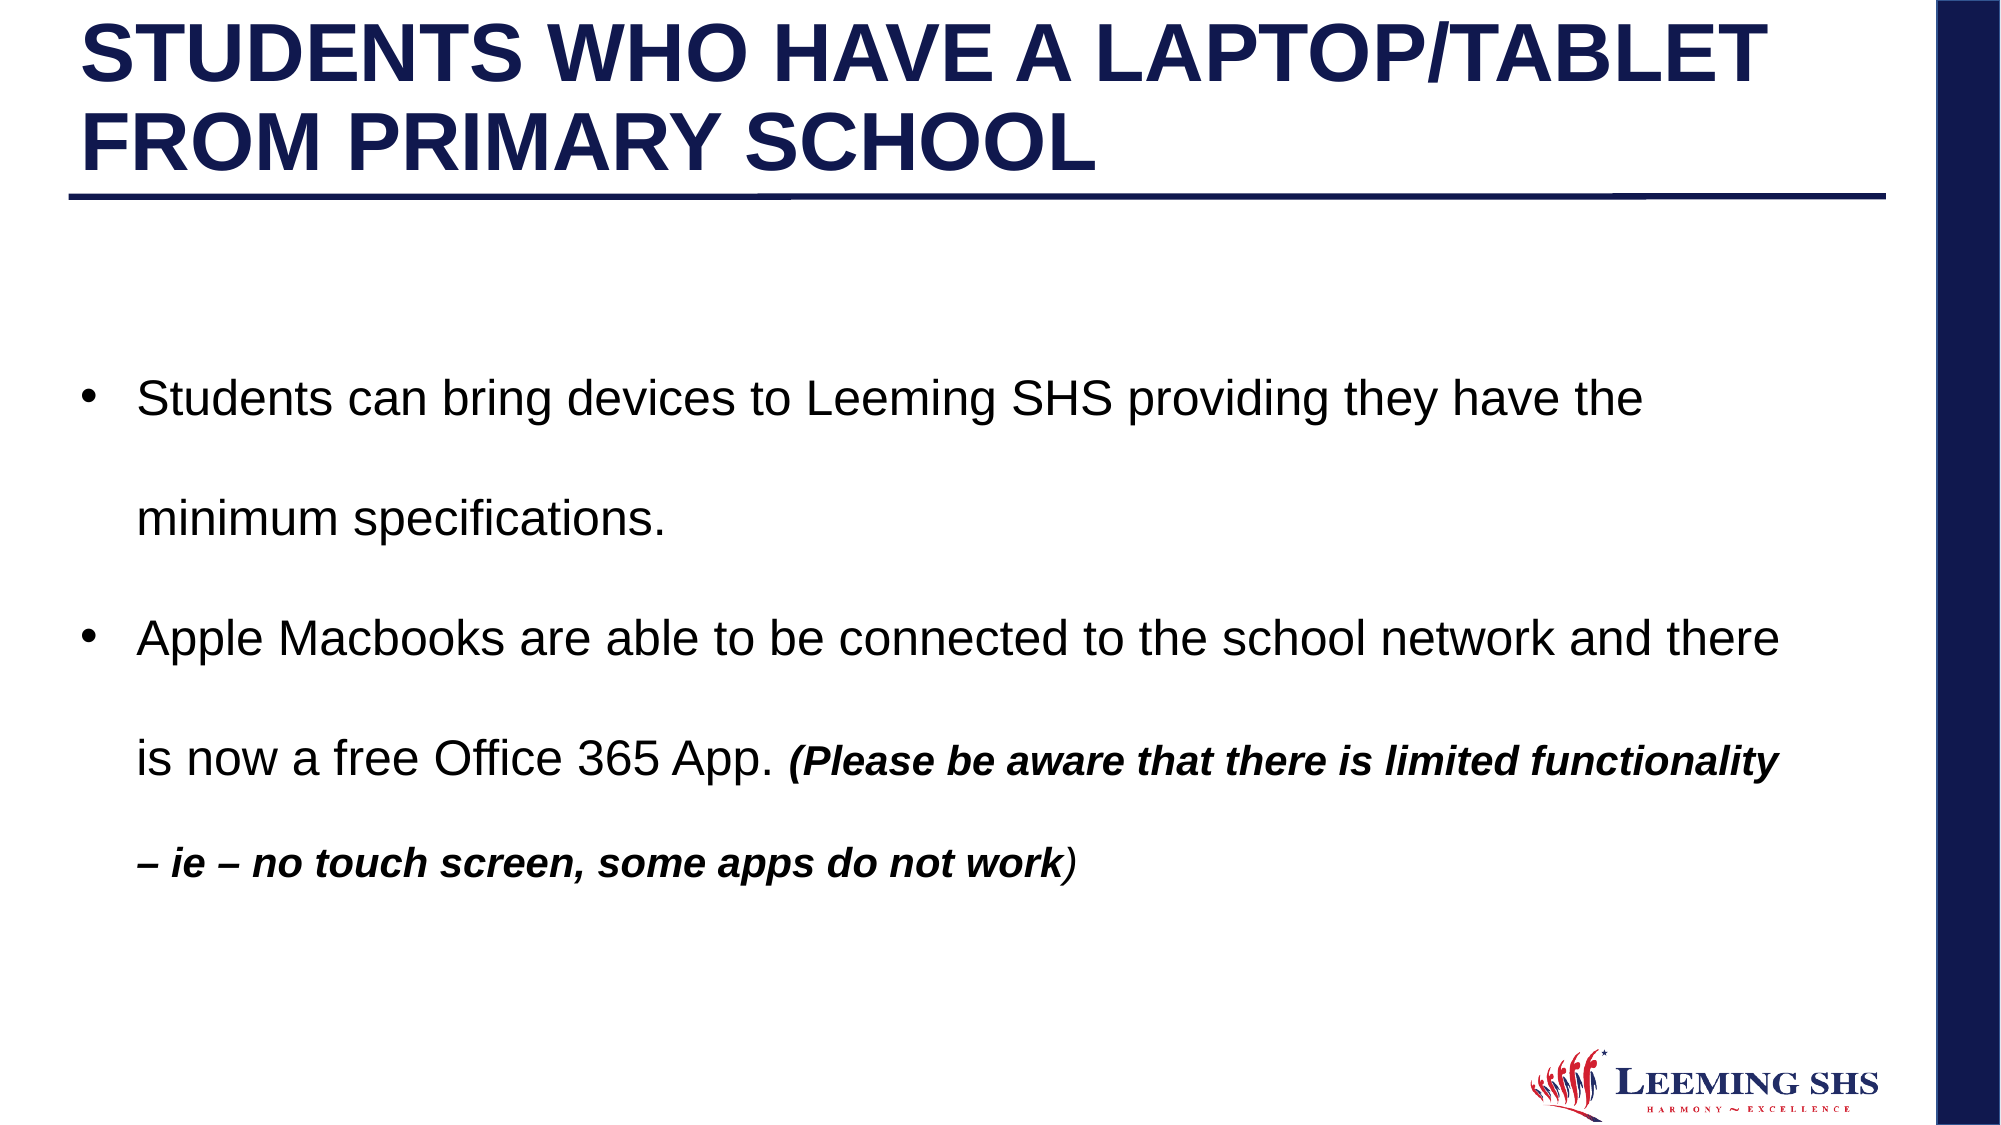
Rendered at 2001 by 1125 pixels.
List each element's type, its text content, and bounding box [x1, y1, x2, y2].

picture [1530, 1049, 1878, 1122]
title STUDENTS WHO HAVE A LAPTOP/TABLET FROM PRIMARY SCHOOL [65, 0, 1865, 197]
text_box Students can bring devices to Leeming SHS providing they have the minimum specifications. Apple Macbooks are able to be connected to the school network and there is now a free Office 365 App. (Please be aware that there is limited functionality – ie – no touch screen, some apps do not work) [65, 298, 1815, 893]
